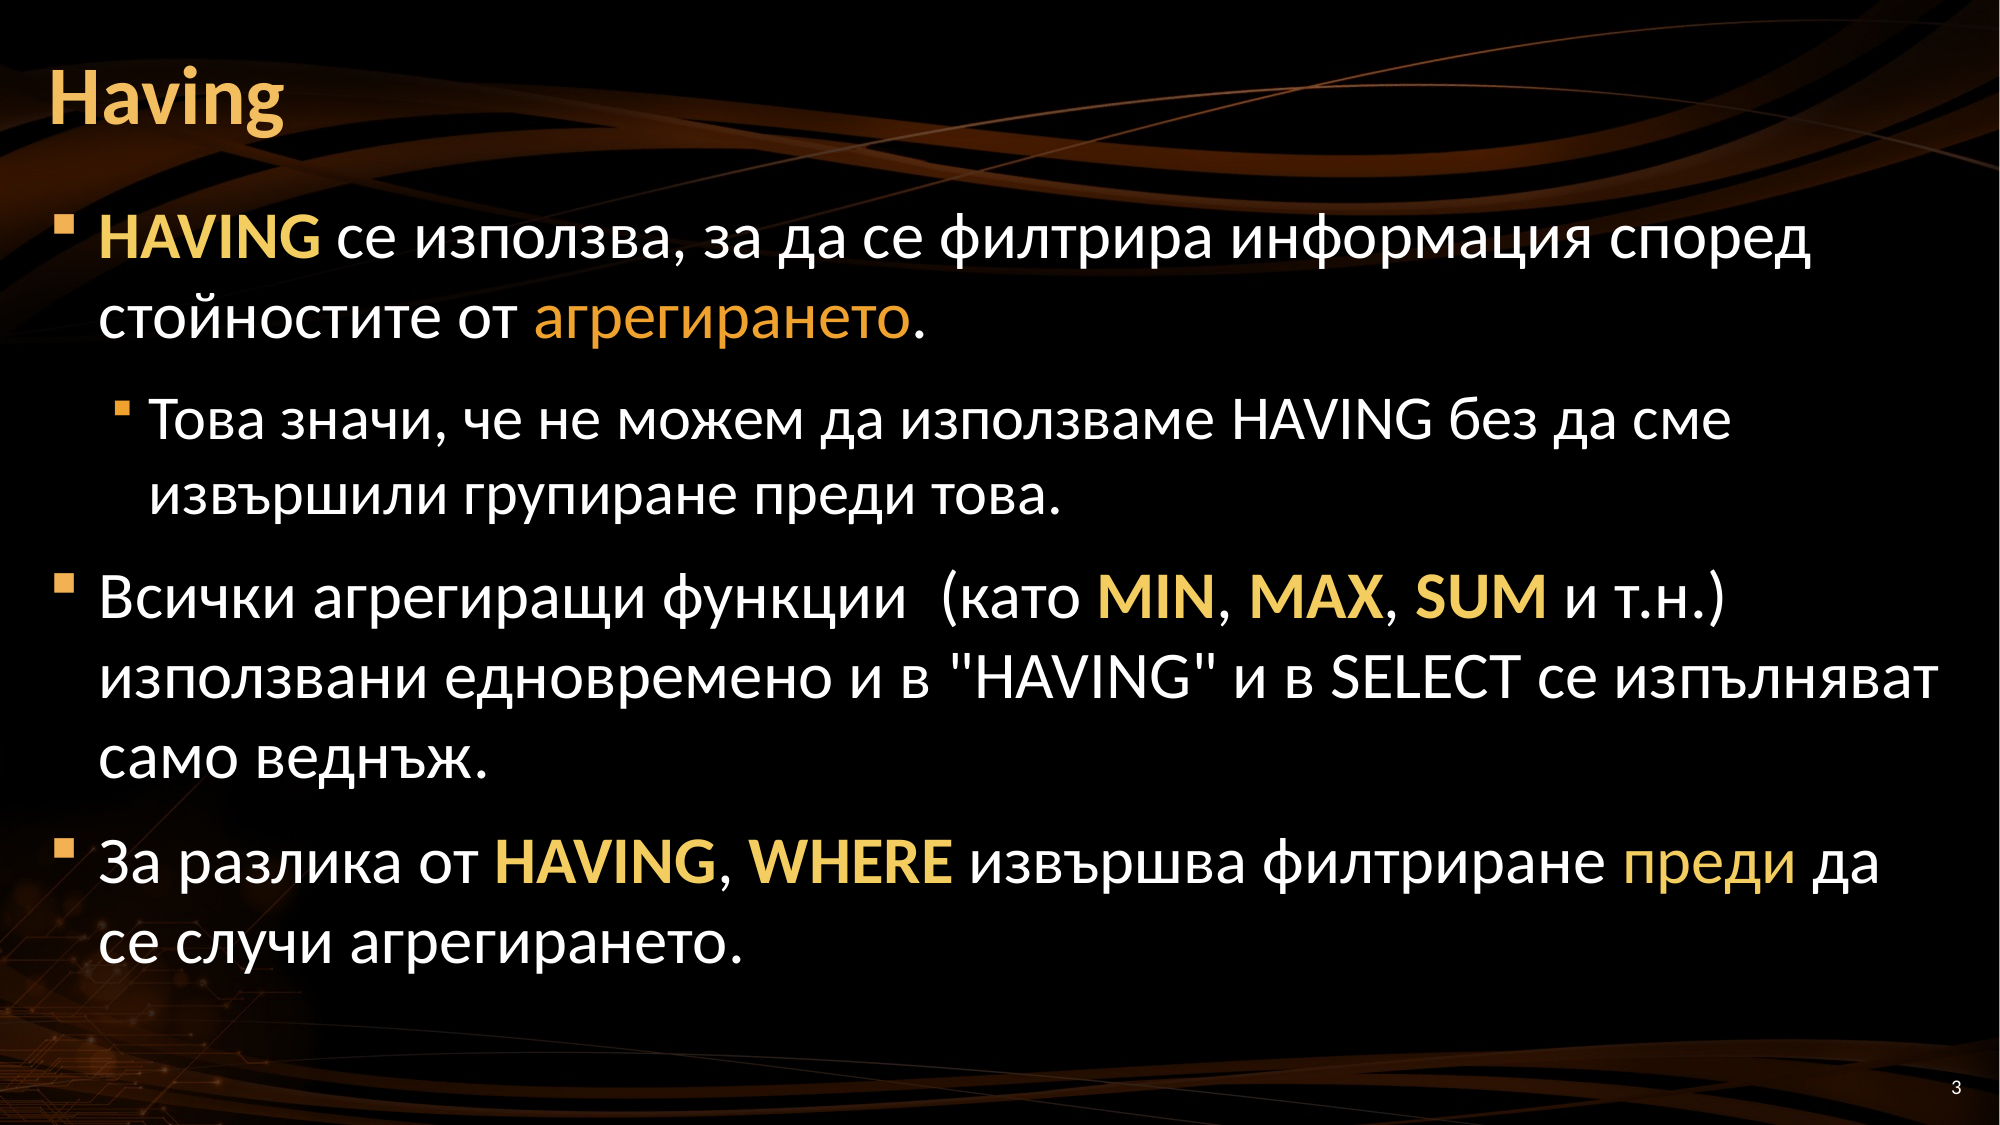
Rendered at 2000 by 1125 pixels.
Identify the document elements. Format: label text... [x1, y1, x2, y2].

picture [0, 0, 2000, 1125]
list HAVING се използва, за да се филтрира информация според стойностите от агрегирането. Това значи, че не можем да използваме HAVING без да сме извършили групиране преди това. Всички агрегиращи функции (като MIN, MAX, SUM и т.н.) използвани едновремено и в "HAVING" и в SELECT се изпълняват само веднъж. За разлика от HAVING, WHERE извършва филтриране преди да се случи агрегирането. [31, 189, 1968, 1100]
title Having [30, 6, 1968, 189]
slide_number 3 [1897, 1070, 1968, 1103]
